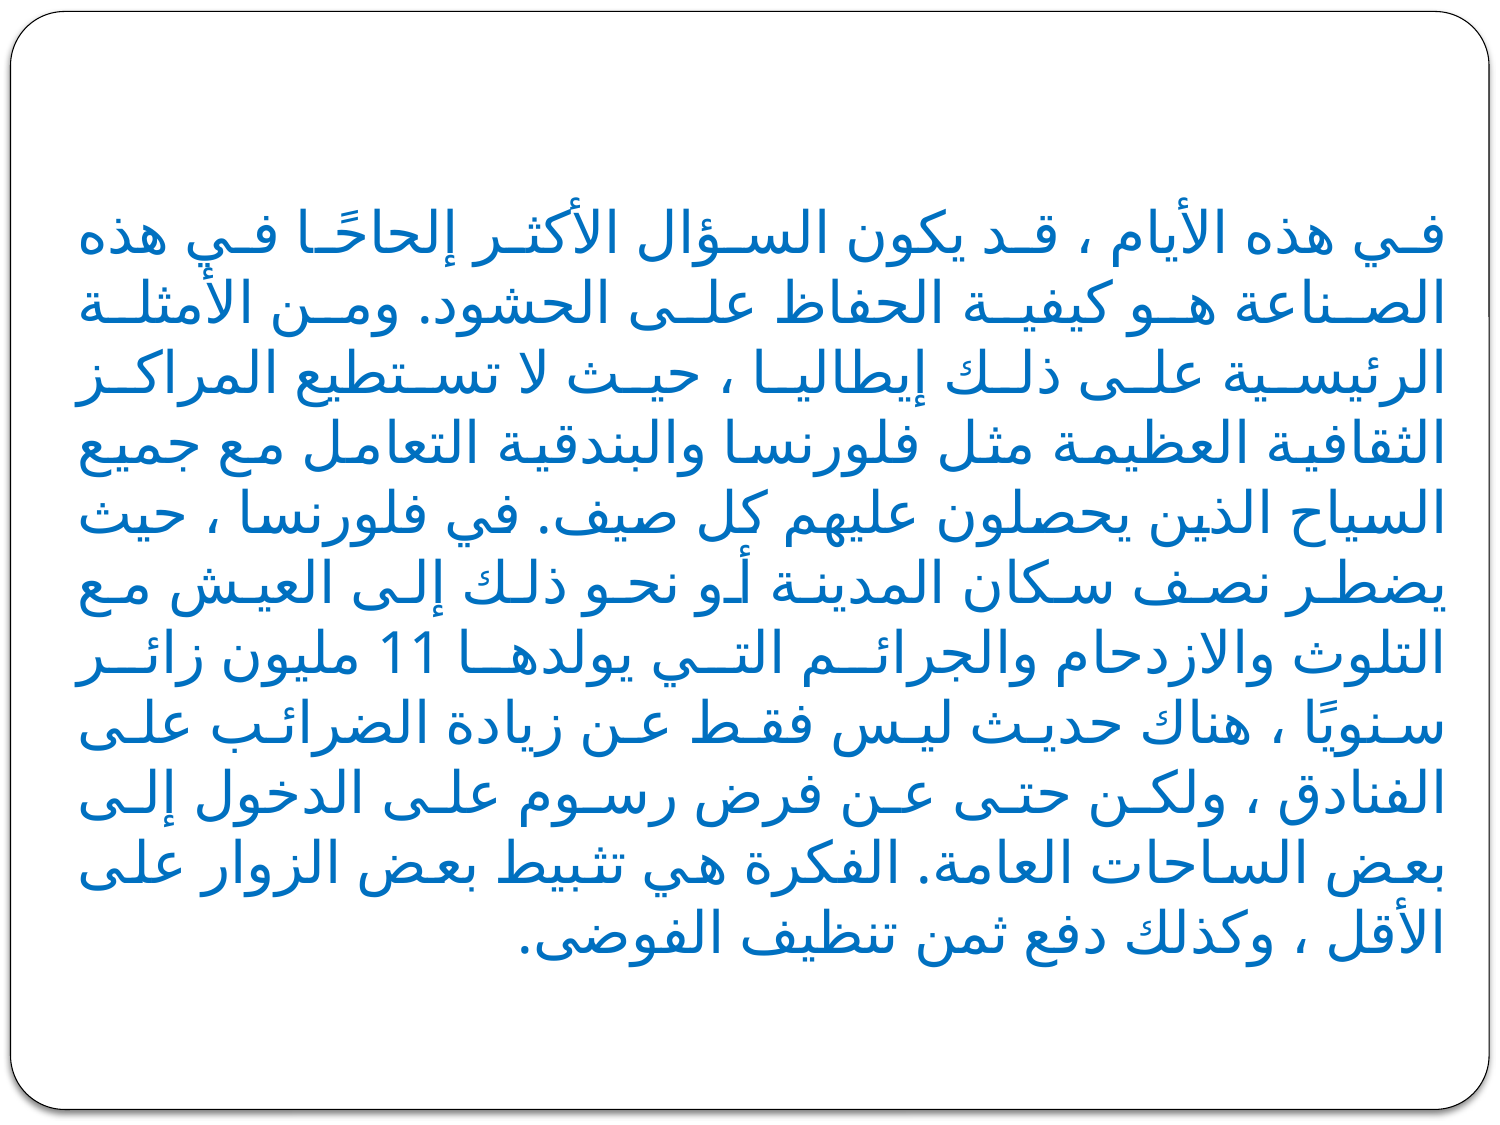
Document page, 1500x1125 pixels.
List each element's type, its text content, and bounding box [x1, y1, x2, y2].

text_box في هذه الأيام ، قد يكون السؤال الأكثر إلحاحًا في هذه الصناعة هو كيفية الحفاظ على الحشود. ومن الأمثلة الرئيسية على ذلك إيطاليا ، حيث لا تستطيع المراكز الثقافية العظيمة مثل فلورنسا والبندقية التعامل مع جميع السياح الذين يحصلون عليهم كل صيف. في فلورنسا ، حيث يضطر نصف سكان المدينة أو نحو ذلك إلى العيش مع التلوث والازدحام والجرائم التي يولدها 11 مليون زائر سنويًا ، هناك حديث ليس فقط عن زيادة الضرائب على الفنادق ، ولكن حتى عن فرض رسوم على الدخول إلى بعض الساحات العامة. الفكرة هي تثبيط بعض الزوار على الأقل ، وكذلك دفع ثمن تنظيف الفوضى. [62, 187, 1463, 972]
